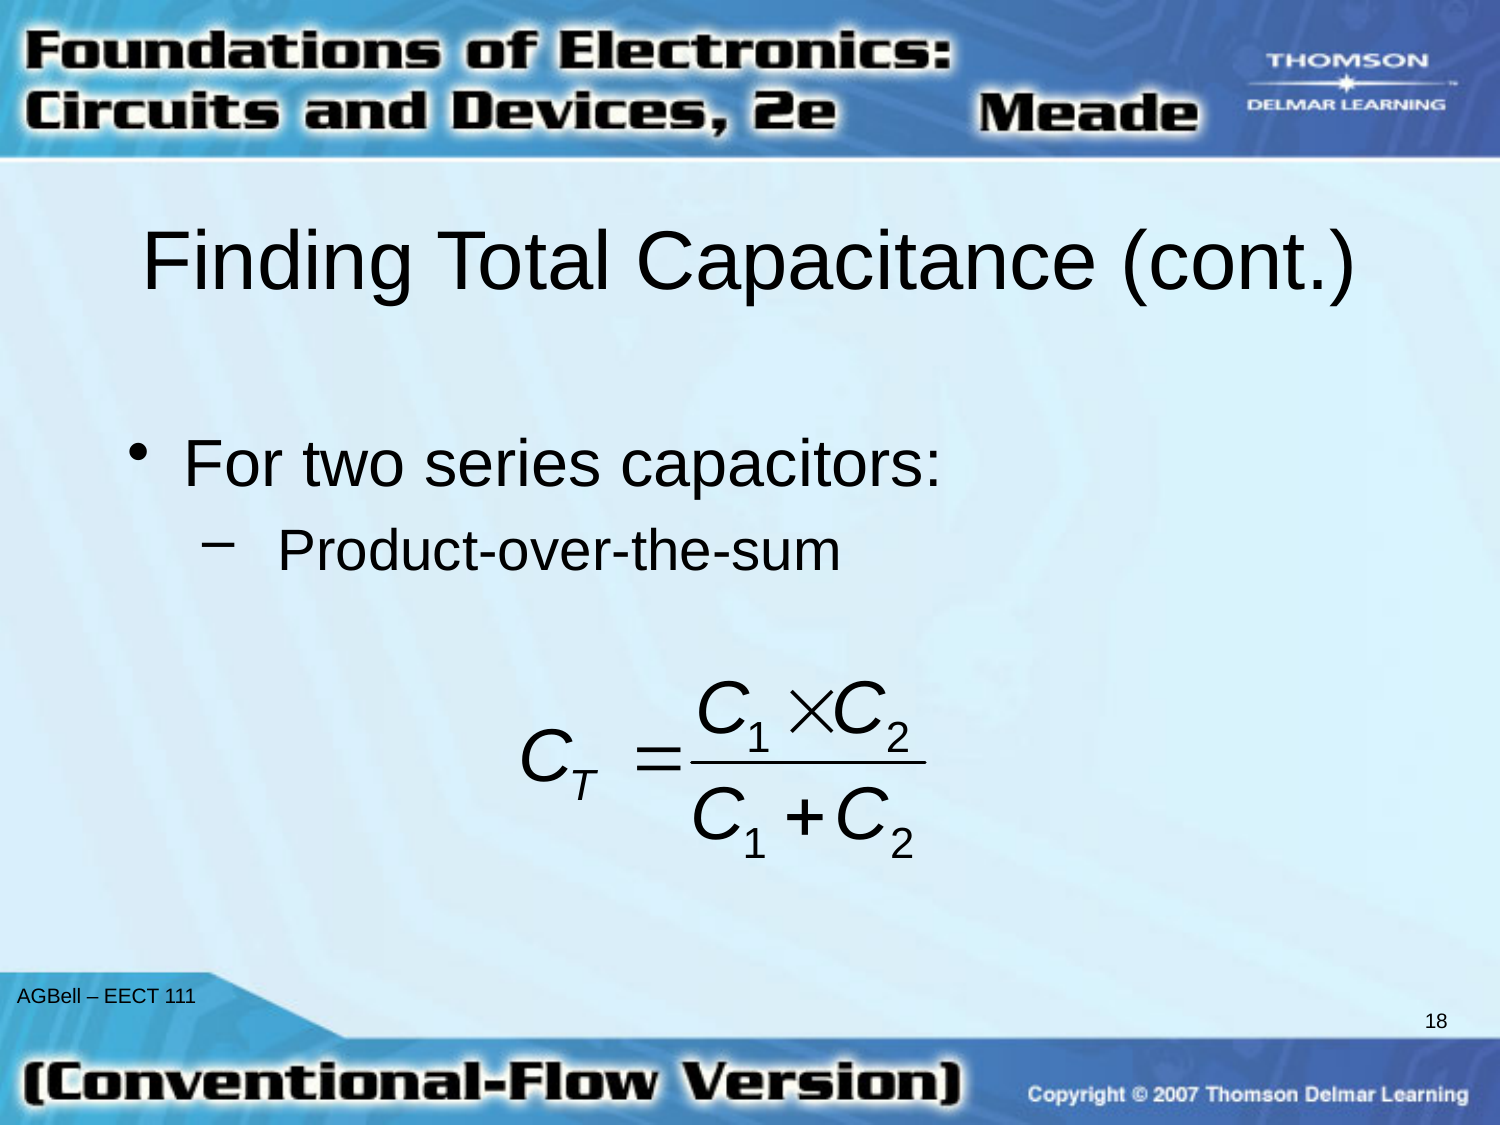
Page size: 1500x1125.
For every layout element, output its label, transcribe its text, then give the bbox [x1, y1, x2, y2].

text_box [512, 662, 938, 875]
title Finding Total Capacitance (cont.) [112, 162, 1388, 350]
list For two series capacitors: Product-over-the-sum [112, 412, 1388, 1063]
picture [0, 0, 1500, 1125]
